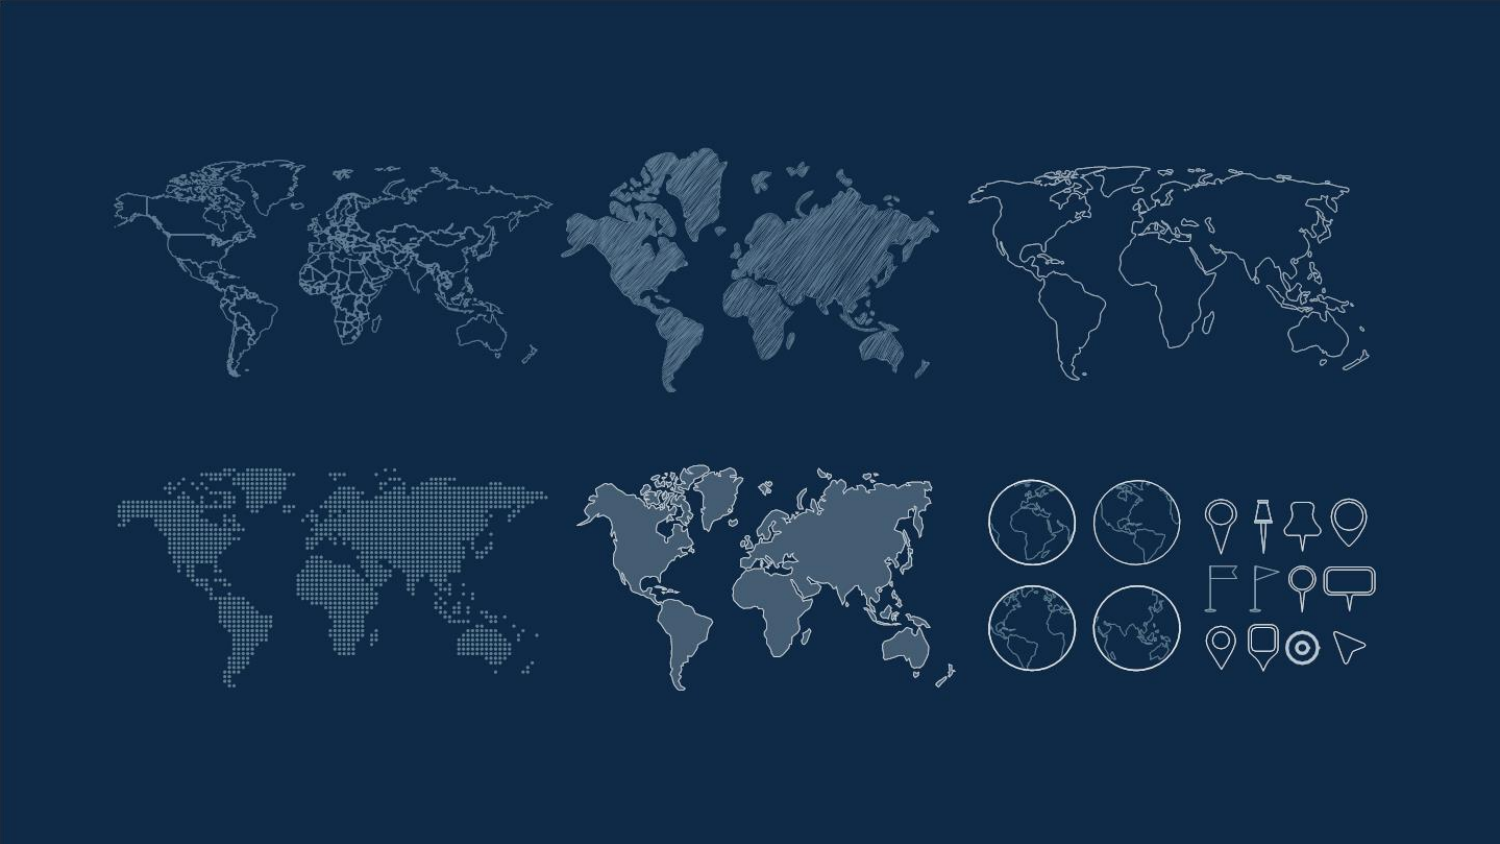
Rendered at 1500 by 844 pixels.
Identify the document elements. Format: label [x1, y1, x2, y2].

text_box [0, 0, 1500, 844]
